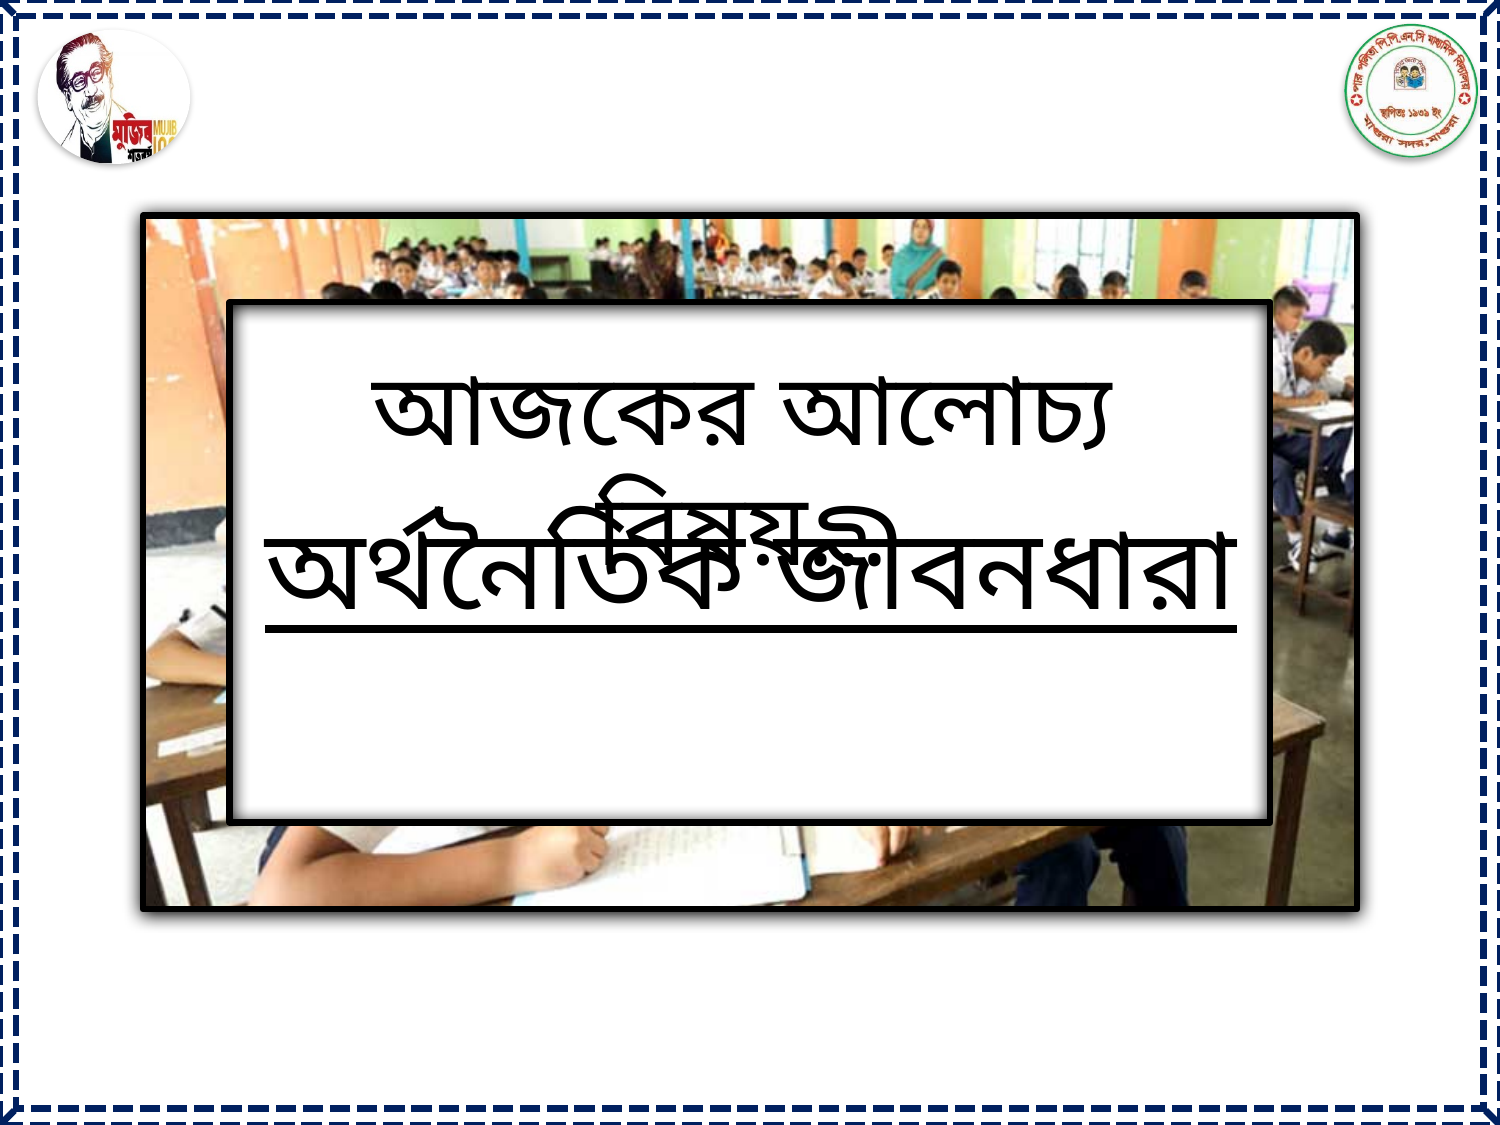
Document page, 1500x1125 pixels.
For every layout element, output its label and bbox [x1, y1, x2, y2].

picture [37, 29, 191, 165]
picture [142, 215, 1357, 910]
picture [1344, 23, 1478, 158]
text_box [0, 0, 1500, 1125]
